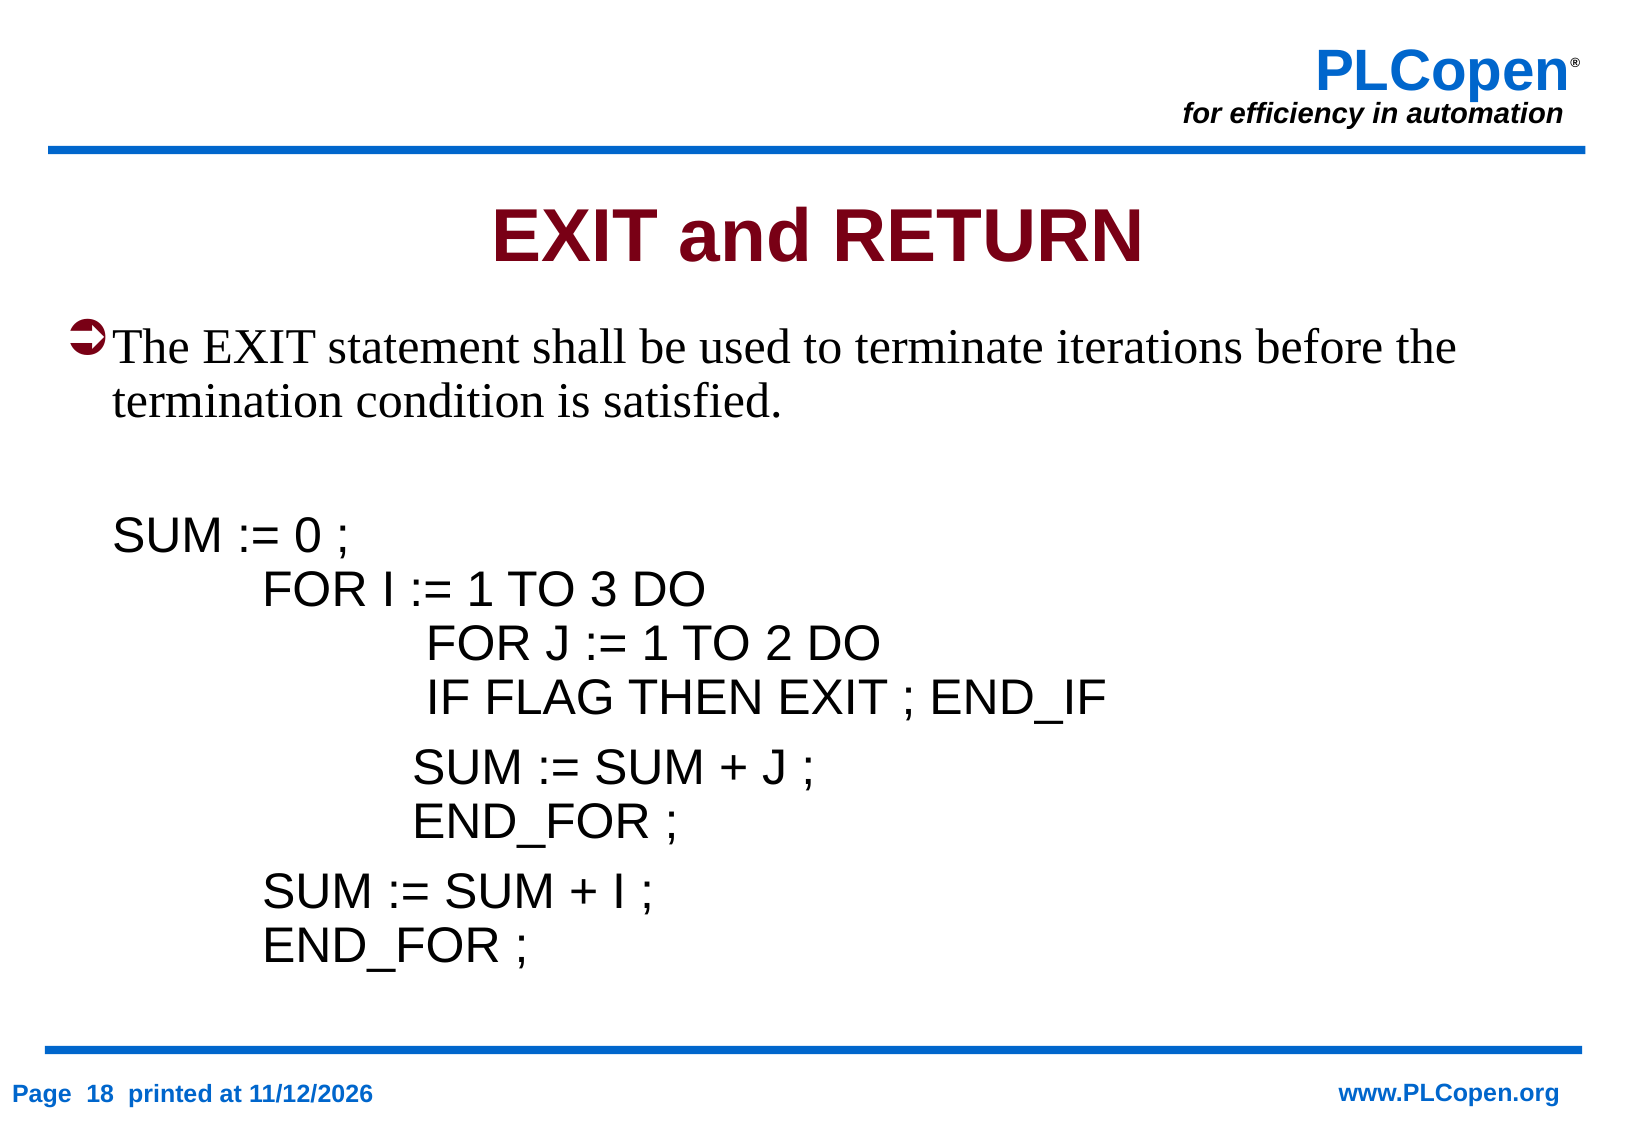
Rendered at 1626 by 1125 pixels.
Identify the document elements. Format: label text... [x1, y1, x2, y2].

footer  [562, 1025, 1063, 1100]
title EXIT and RETURN [49, 174, 1588, 301]
list The EXIT statement shall be used to terminate iterations before the termination condition is satisfied. SUM := 0 ; FOR I := 1 TO 3 DO FOR J := 1 TO 2 DO IF FLAG THEN EXIT ; END_IF SUM := SUM + J ; END_FOR ; SUM := SUM + I ; END_FOR ; [49, 312, 1588, 1038]
